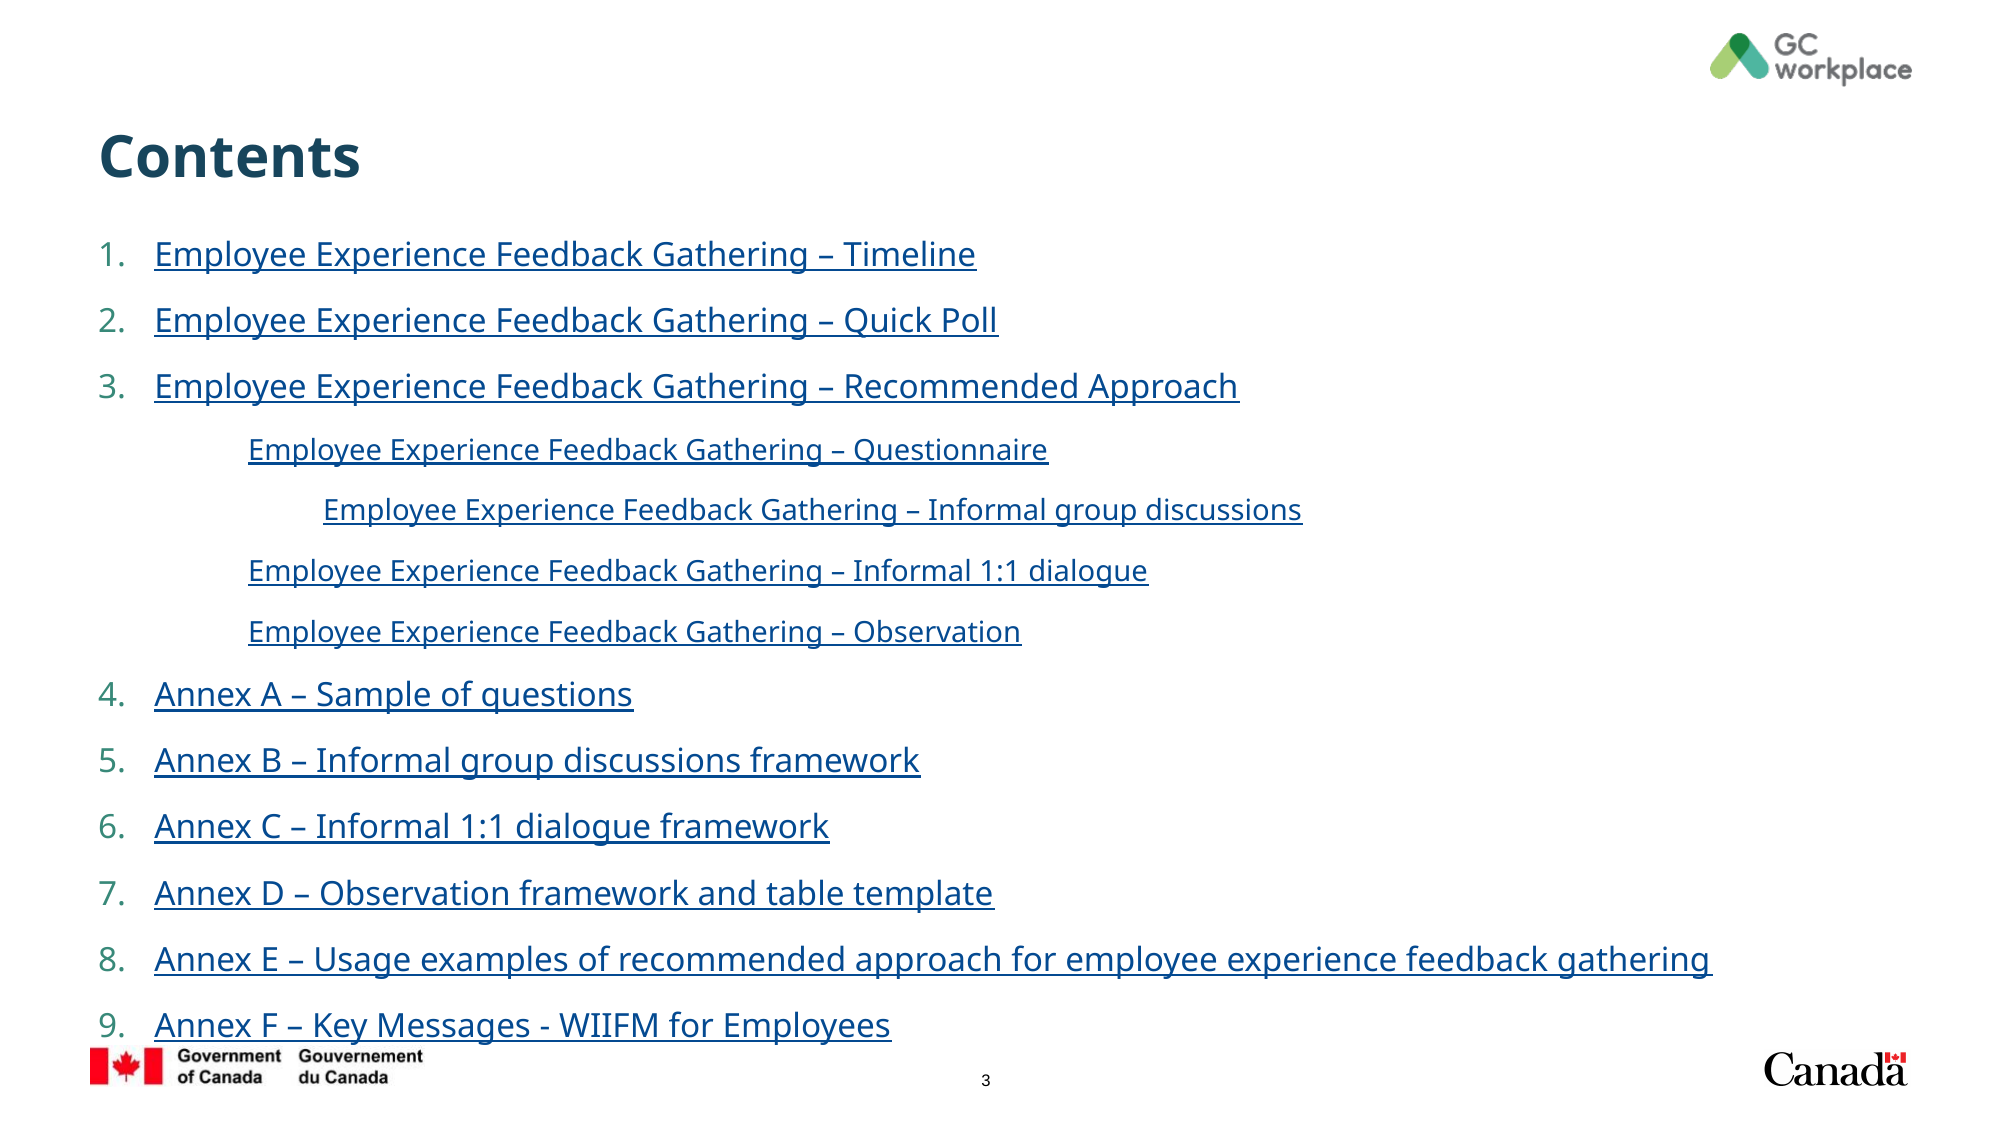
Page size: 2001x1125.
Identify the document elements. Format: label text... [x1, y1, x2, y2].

picture [1764, 1057, 1911, 1087]
title Contents [83, 90, 1889, 225]
picture [1698, 22, 1928, 91]
picture [90, 1057, 425, 1087]
text_box Employee Experience Feedback Gathering – Timeline Employee Experience Feedback Gathering – Quick Poll Employee Experience Feedback Gathering – Recommended Approach Employee Experience Feedback Gathering – Questionnaire Employee Experience Feedback Gathering – Informal group discussions Employee Experience Feedback Gathering – Informal 1:1 dialogue Employee Experience Feedback Gathering – Observation Annex A – Sample of questions Annex B – Informal group discussions framework Annex C – Informal 1:1 dialogue framework Annex D – Observation framework and table template Annex E – Usage examples of recommended approach for employee experience feedback gathering Annex F – Key Messages - WIIFM for Employees [83, 225, 1917, 1057]
